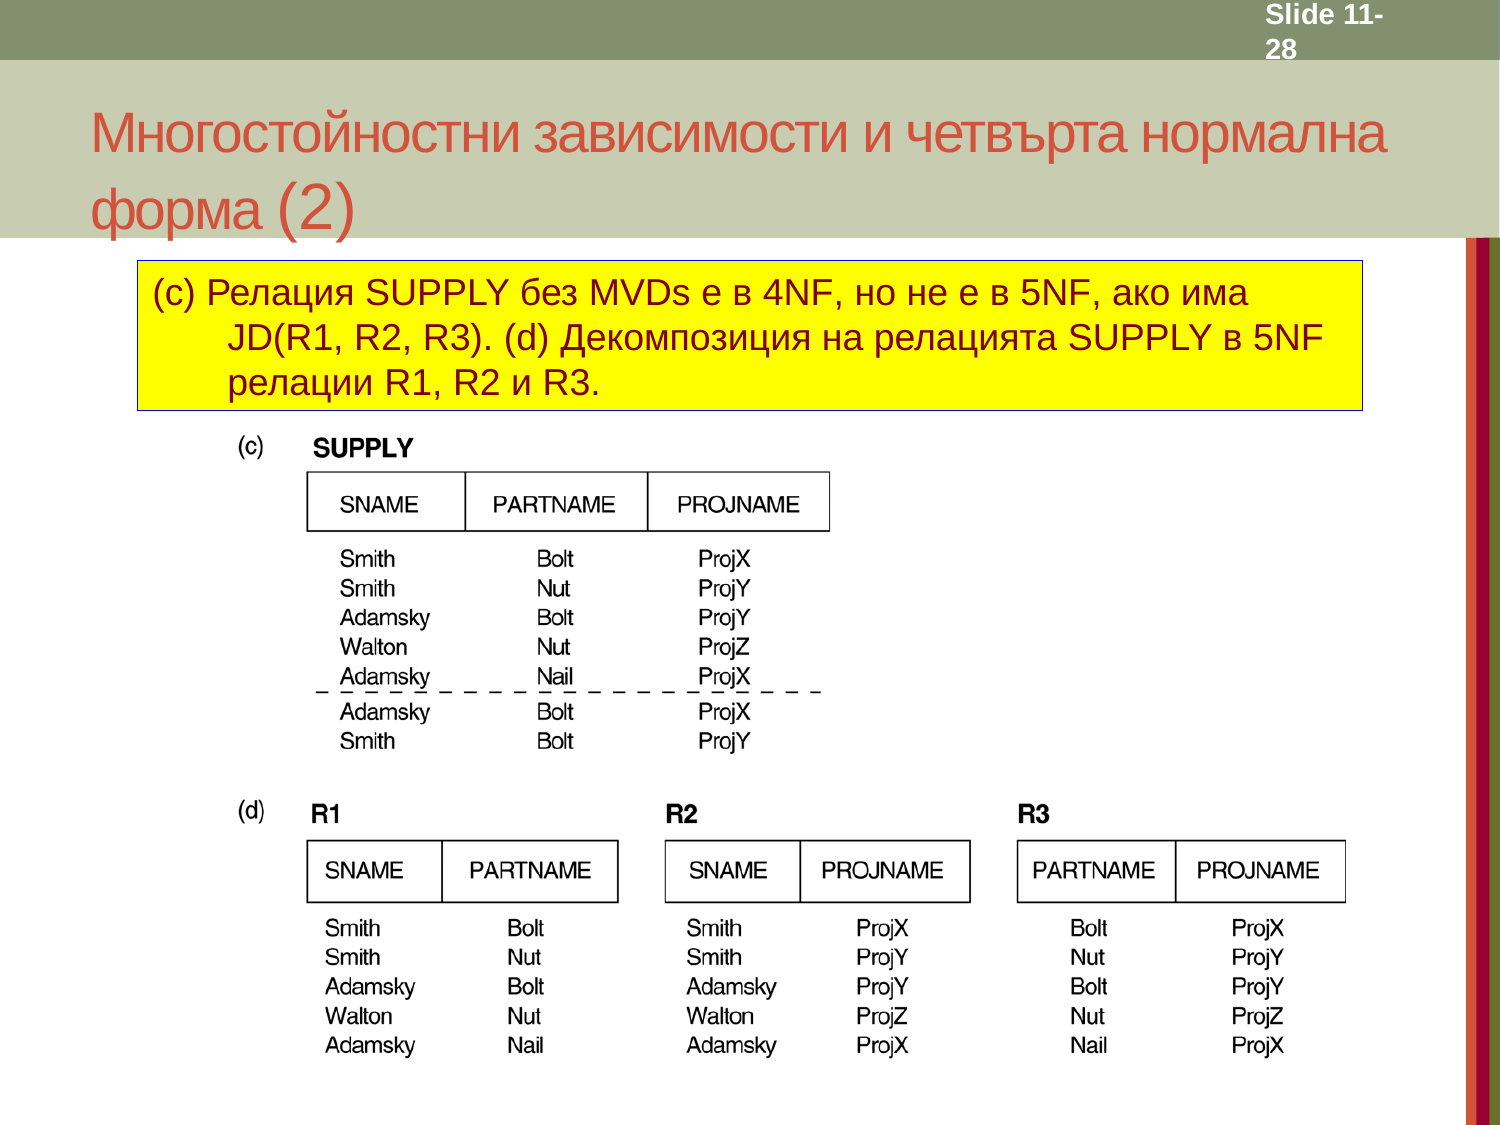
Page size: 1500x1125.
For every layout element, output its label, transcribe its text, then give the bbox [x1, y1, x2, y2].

title Многостойностни зависимости и четвърта нормална форма (2) [75, 87, 1425, 250]
text_box (c) Релация SUPPLY без MVDs е в 4NF, но не е в 5NF, ако има JD(R1, R2, R3). (d) Декомпозиция на релацията SUPPLY в 5NF релации R1, R2 и R3. [137, 260, 1363, 411]
slide_number Slide 11- 28 [1250, 3, 1425, 57]
picture [237, 434, 1346, 1063]
